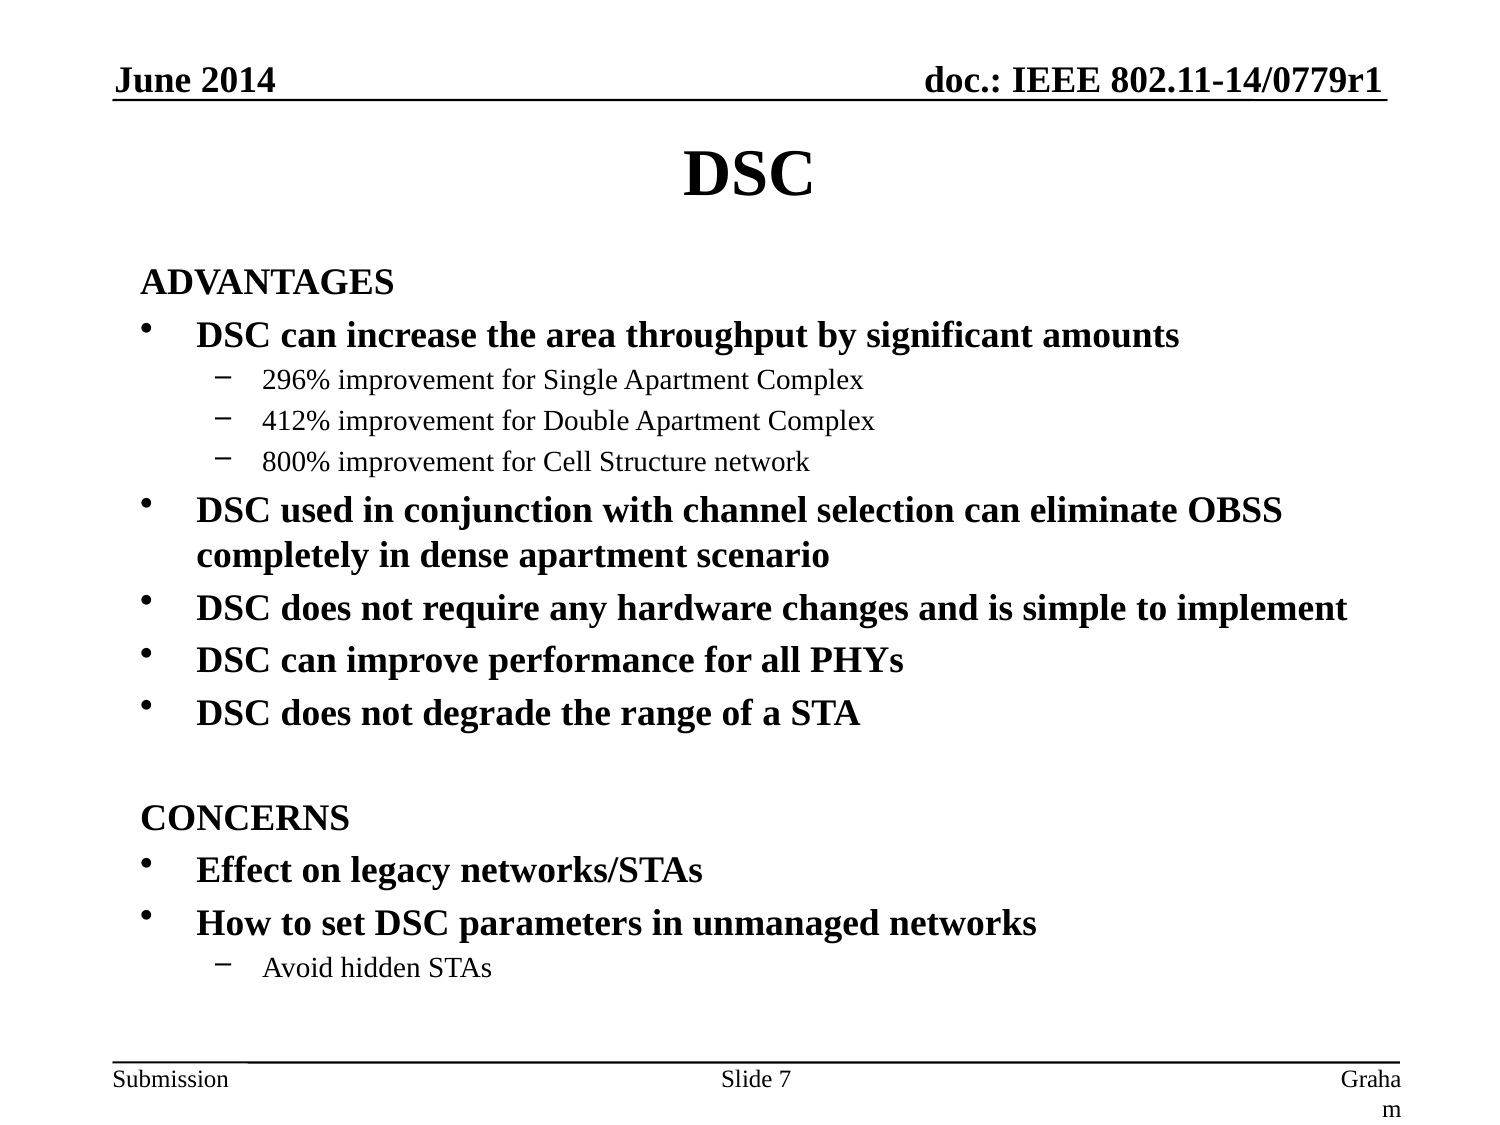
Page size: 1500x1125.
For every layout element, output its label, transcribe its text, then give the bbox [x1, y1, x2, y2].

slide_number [114, 54, 278, 101]
slide_number Slide 7 [712, 1061, 800, 1093]
title DSC [112, 112, 1388, 225]
footer Graham Smith, DSP Group [1324, 1061, 1402, 1093]
list ADVANTAGES DSC can increase the area throughput by significant amounts 296% improvement for Single Apartment Complex 412% improvement for Double Apartment Complex 800% improvement for Cell Structure network DSC used in conjunction with channel selection can eliminate OBSS completely in dense apartment scenario DSC does not require any hardware changes and is simple to implement DSC can improve performance for all PHYs DSC does not degrade the range of a STA CONCERNS Effect on legacy networks/STAs How to set DSC parameters in unmanaged networks Avoid hidden STAs [125, 249, 1400, 1038]
